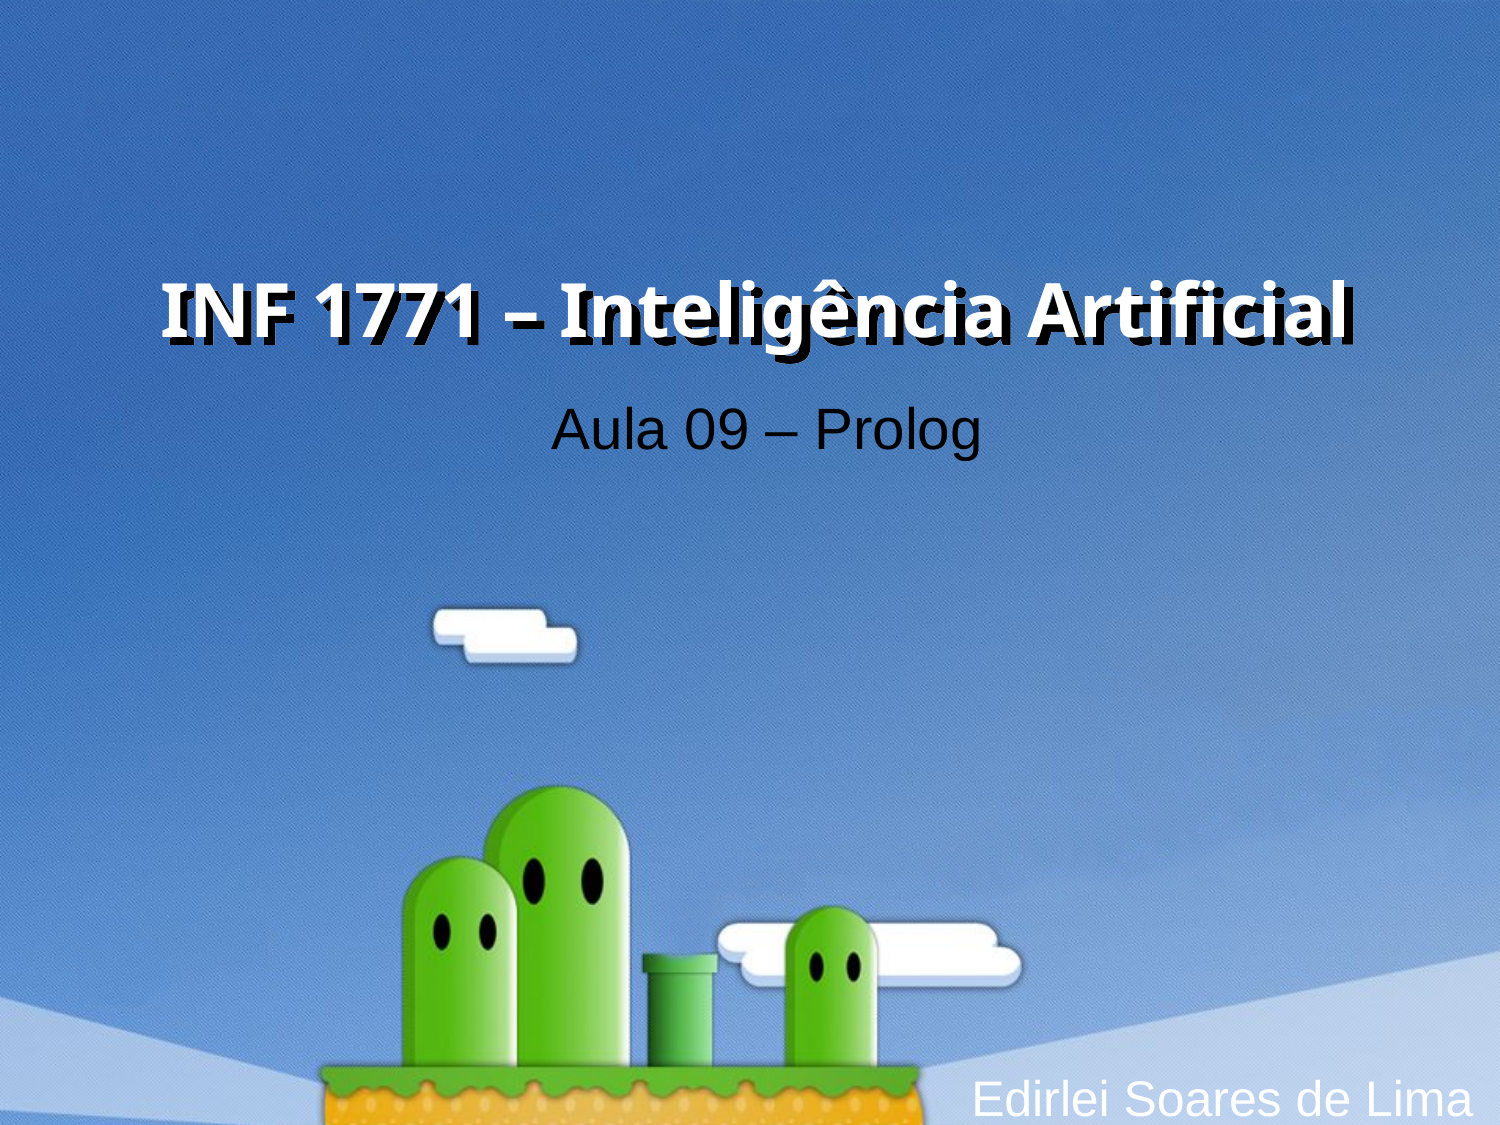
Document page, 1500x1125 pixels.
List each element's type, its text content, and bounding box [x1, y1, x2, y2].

text_box Edirlei Soares de Lima [950, 1070, 1495, 1118]
title INF 1771 – Inteligência Artificial [52, 136, 1459, 479]
picture [0, 0, 1500, 1125]
subtitle Aula 09 – Prolog [183, 397, 1353, 476]
text_box [123, 857, 945, 953]
